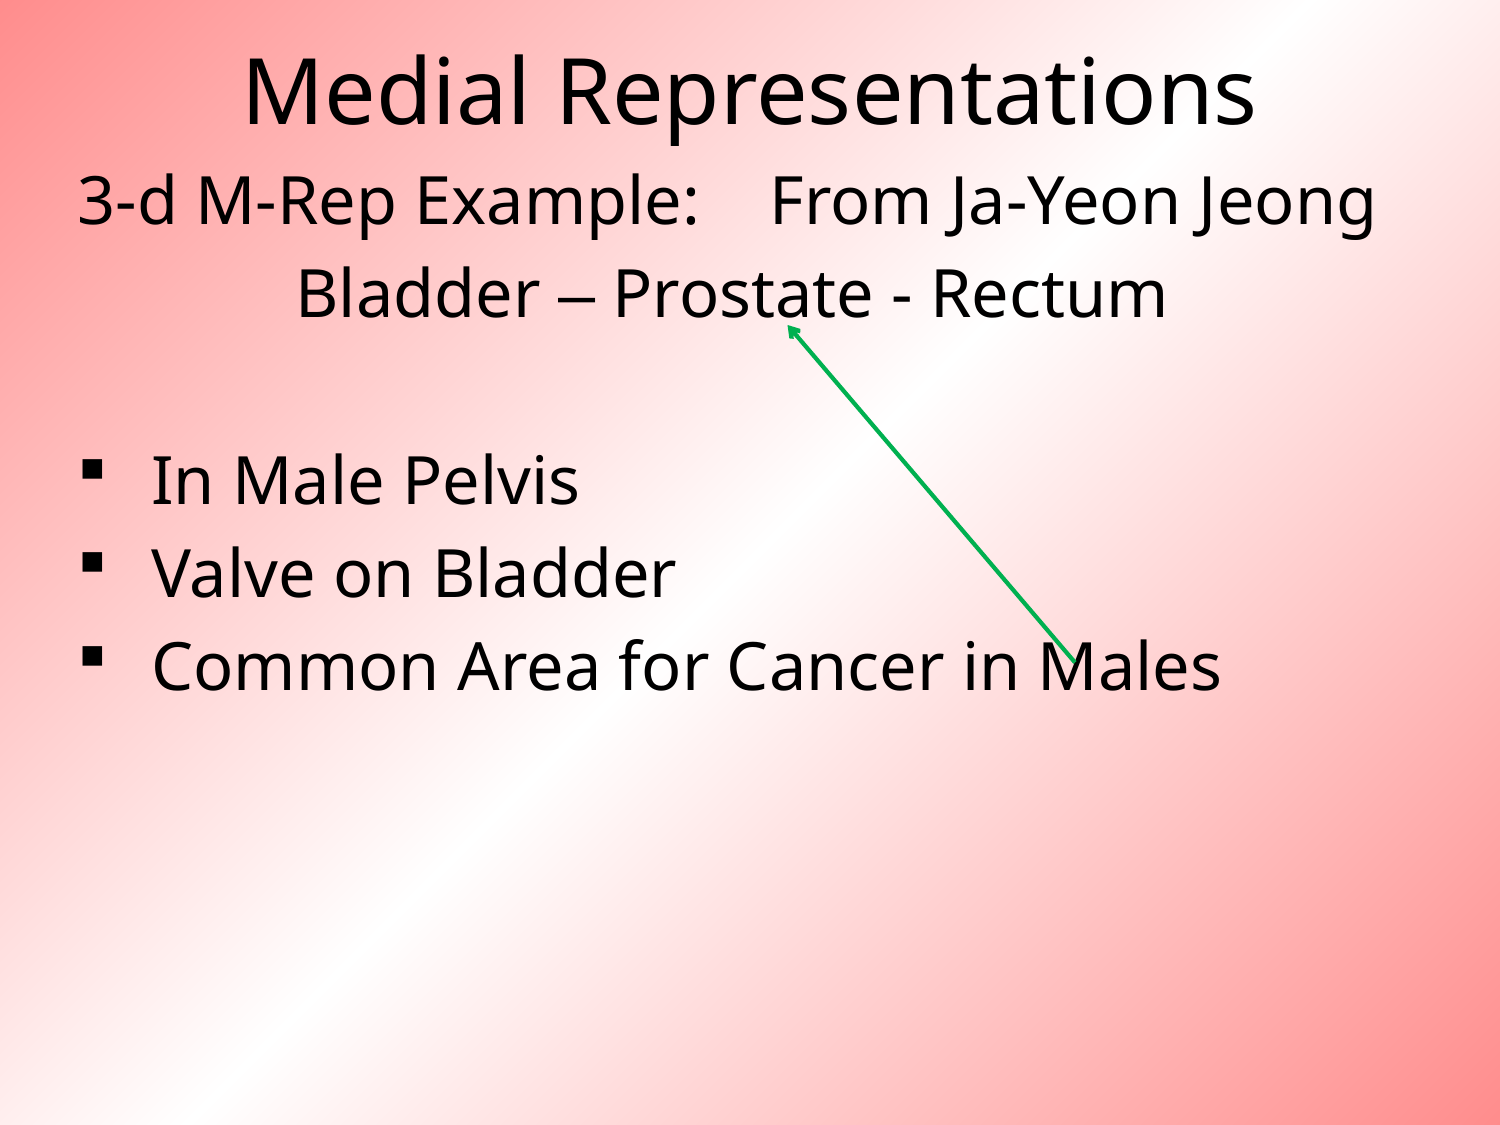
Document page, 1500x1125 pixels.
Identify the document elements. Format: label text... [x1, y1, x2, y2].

title Medial Representations [112, 24, 1388, 149]
list 3-d M-Rep Example: From Ja-Yeon Jeong Bladder – Prostate - Rectum In Male Pelvis Valve on Bladder Common Area for Cancer in Males [62, 149, 1438, 1100]
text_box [787, 324, 1076, 663]
